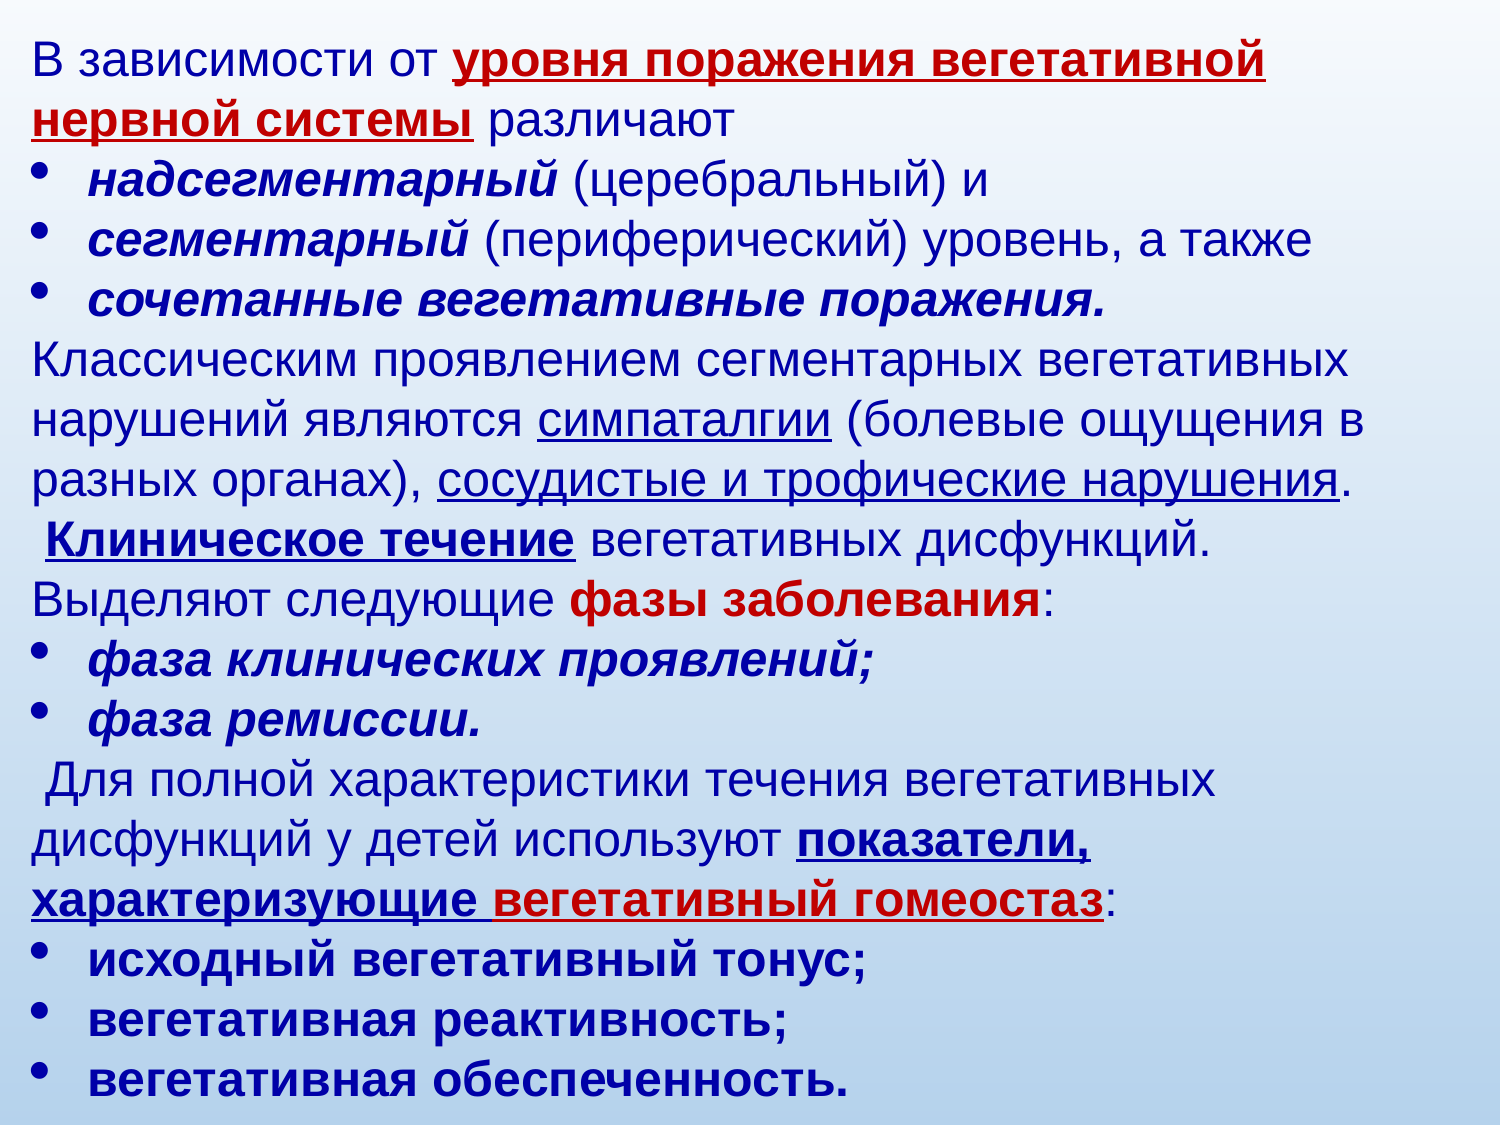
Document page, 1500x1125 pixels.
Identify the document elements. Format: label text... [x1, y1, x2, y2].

text_box В зависимости от уровня поражения вегетативной нервной системы различают надсегментарный (церебральный) и сегментарный (периферический) уровень, а также сочетанные вегетативные поражения. Классическим проявлением сегментарных вегетативных нарушений являются симпаталгии (болевые ощущения в разных органах), сосудистые и трофические нарушения. Клиническое течение вегетативных дисфункций. Выделяют следующие фазы заболевания: фаза клинических проявлений; фаза ремиссии. Для полной характеристики течения вегетативных дисфункций у детей используют показатели, характеризующие вегетативный гомеостаз: исходный вегетативный тонус; вегетативная реактивность; вегетативная обеспеченность. [16, 19, 1500, 1114]
